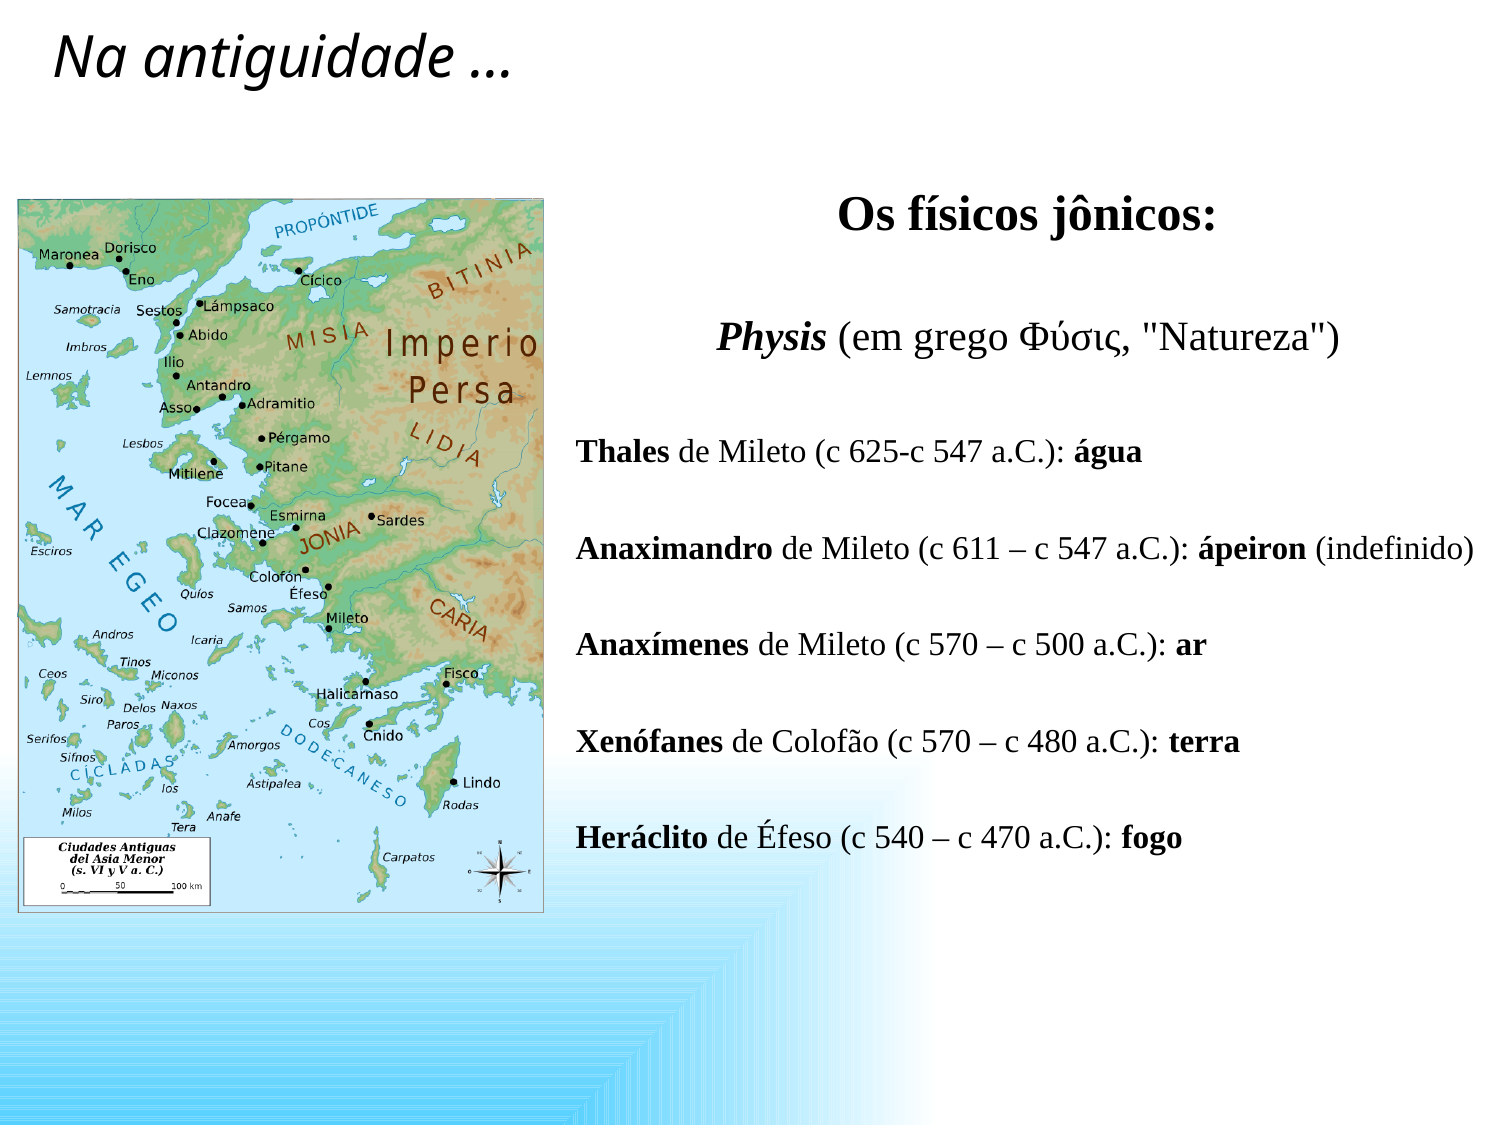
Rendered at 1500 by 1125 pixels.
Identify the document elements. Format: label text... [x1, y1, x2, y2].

text_box Os físicos jônicos: Physis (em grego Φύσις, "Natureza") [620, 172, 1436, 368]
text_box Na antiguidade … [29, 8, 1247, 146]
picture [17, 196, 544, 913]
text_box Thales de Mileto (c 625-c 547 a.C.): água Anaximandro de Mileto (c 611 – c 547 a.C.): ápeiron (indefinido) Anaxímenes de Mileto (c 570 – c 500 a.C.): ar Xenófanes de Colofão (c 570 – c 480 a.C.): terra Heráclito de Éfeso (c 540 – c 470 a.C.): fogo [560, 421, 1500, 863]
